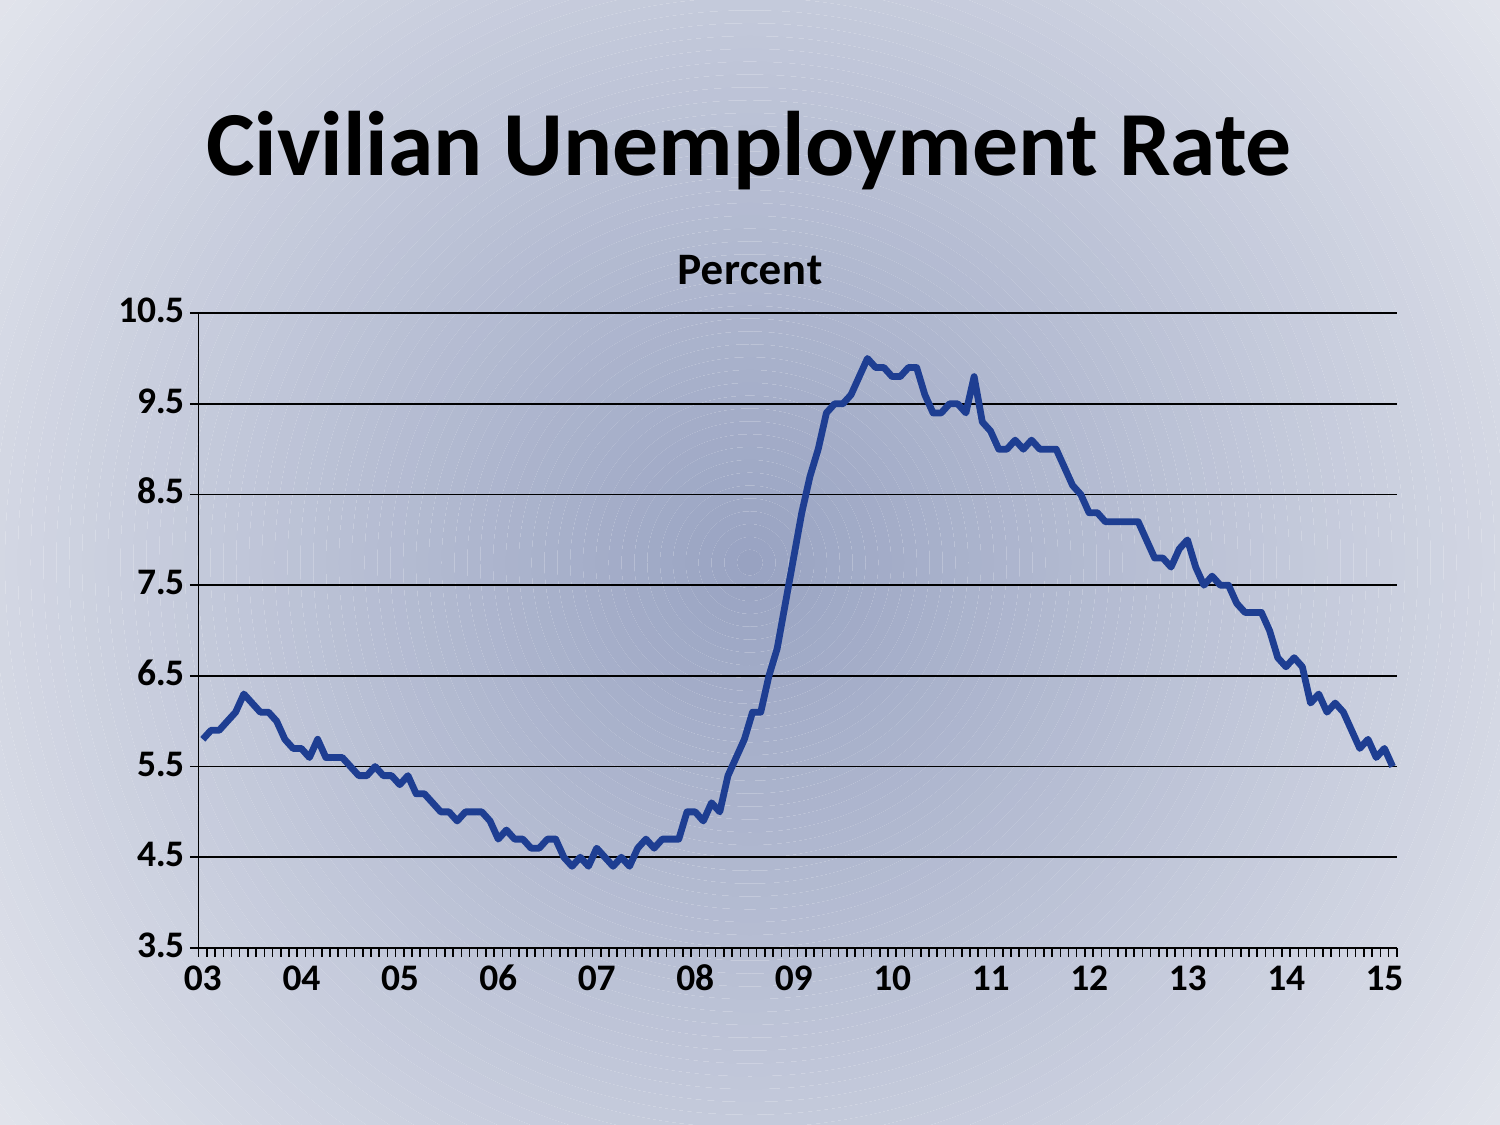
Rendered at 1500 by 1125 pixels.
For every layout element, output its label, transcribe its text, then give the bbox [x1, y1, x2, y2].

chart [74, 212, 1426, 1038]
title Civilian Unemployment Rate [75, 45, 1425, 211]
